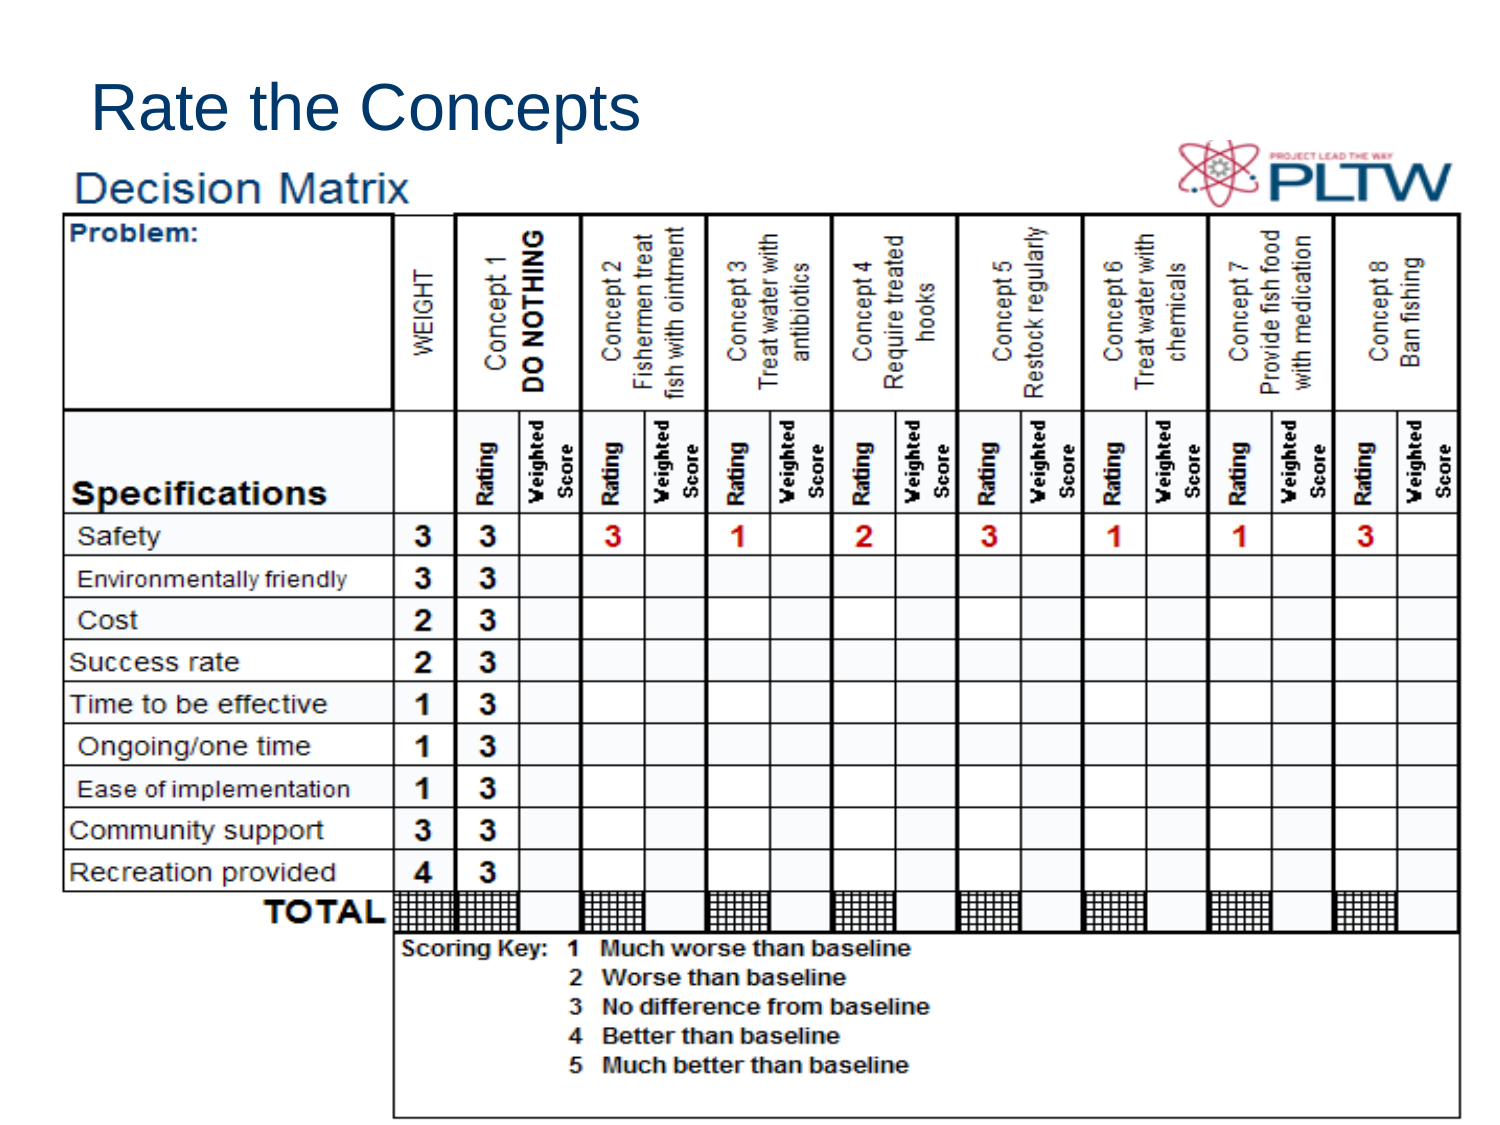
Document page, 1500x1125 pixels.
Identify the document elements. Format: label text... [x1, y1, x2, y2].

title Rate the Concepts [74, 44, 1426, 138]
picture [40, 139, 1472, 1121]
